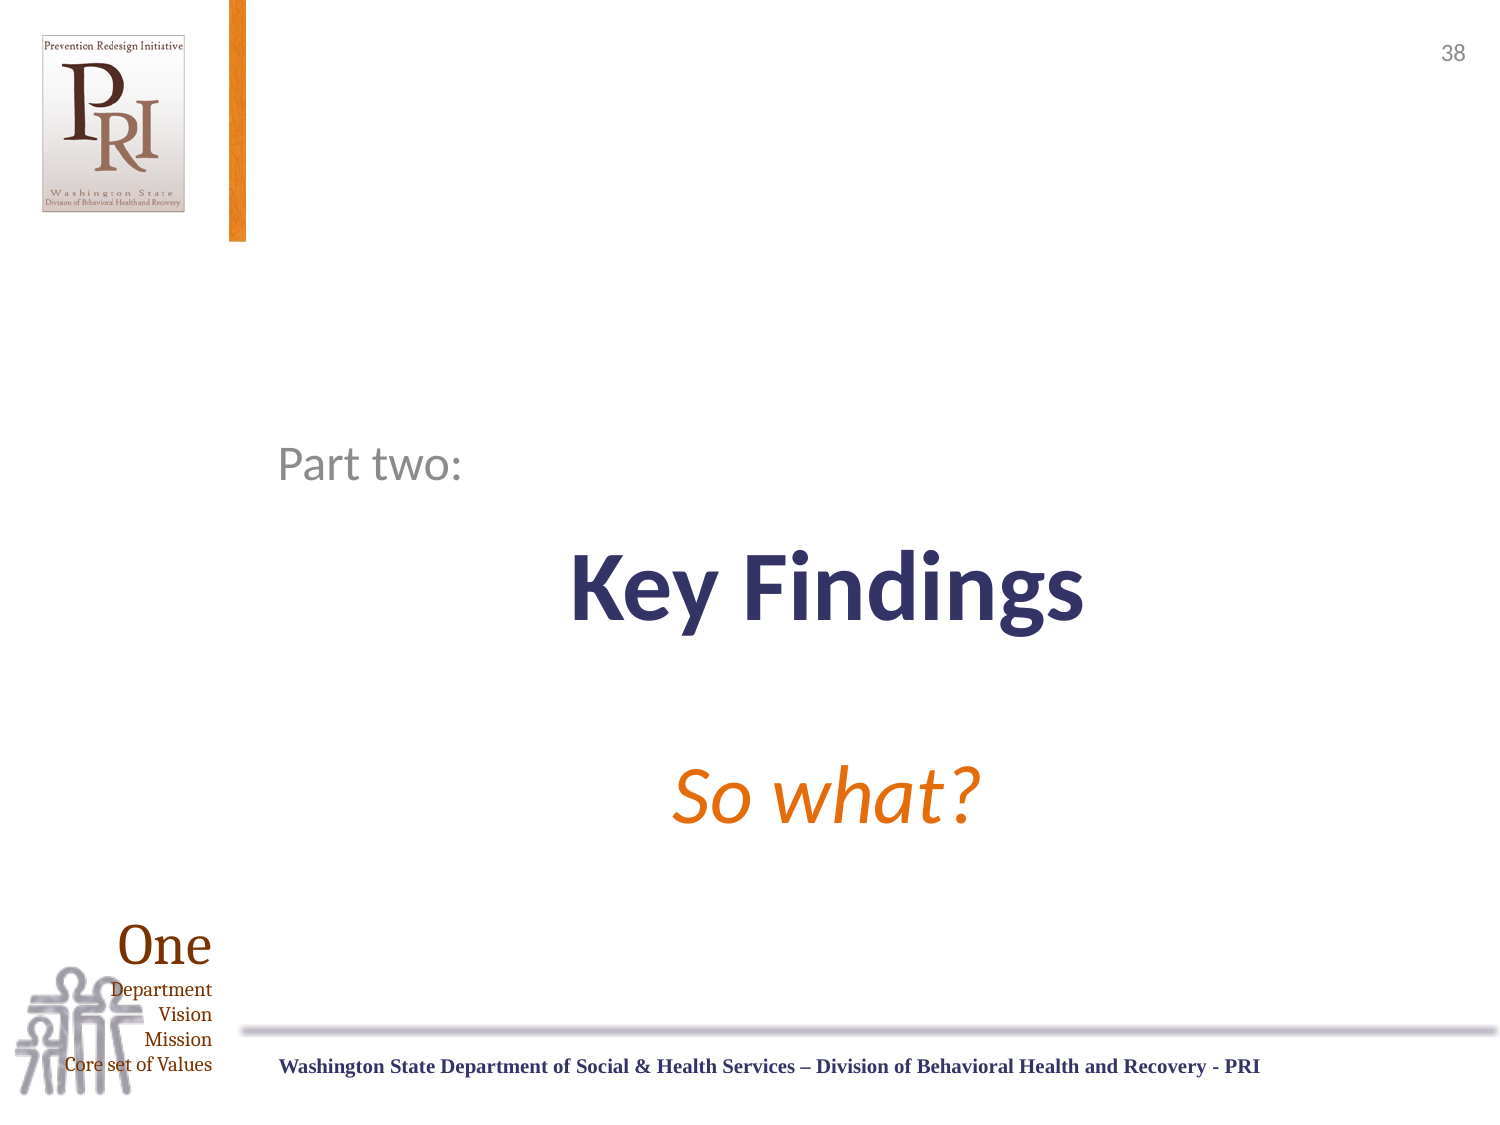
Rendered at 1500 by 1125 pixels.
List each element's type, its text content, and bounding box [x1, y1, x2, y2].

picture [37, 34, 188, 220]
slide_number 38 [1131, 21, 1482, 82]
picture [229, 0, 246, 242]
list Part two: [262, 249, 1394, 499]
title Key Findings So what? [262, 512, 1394, 736]
